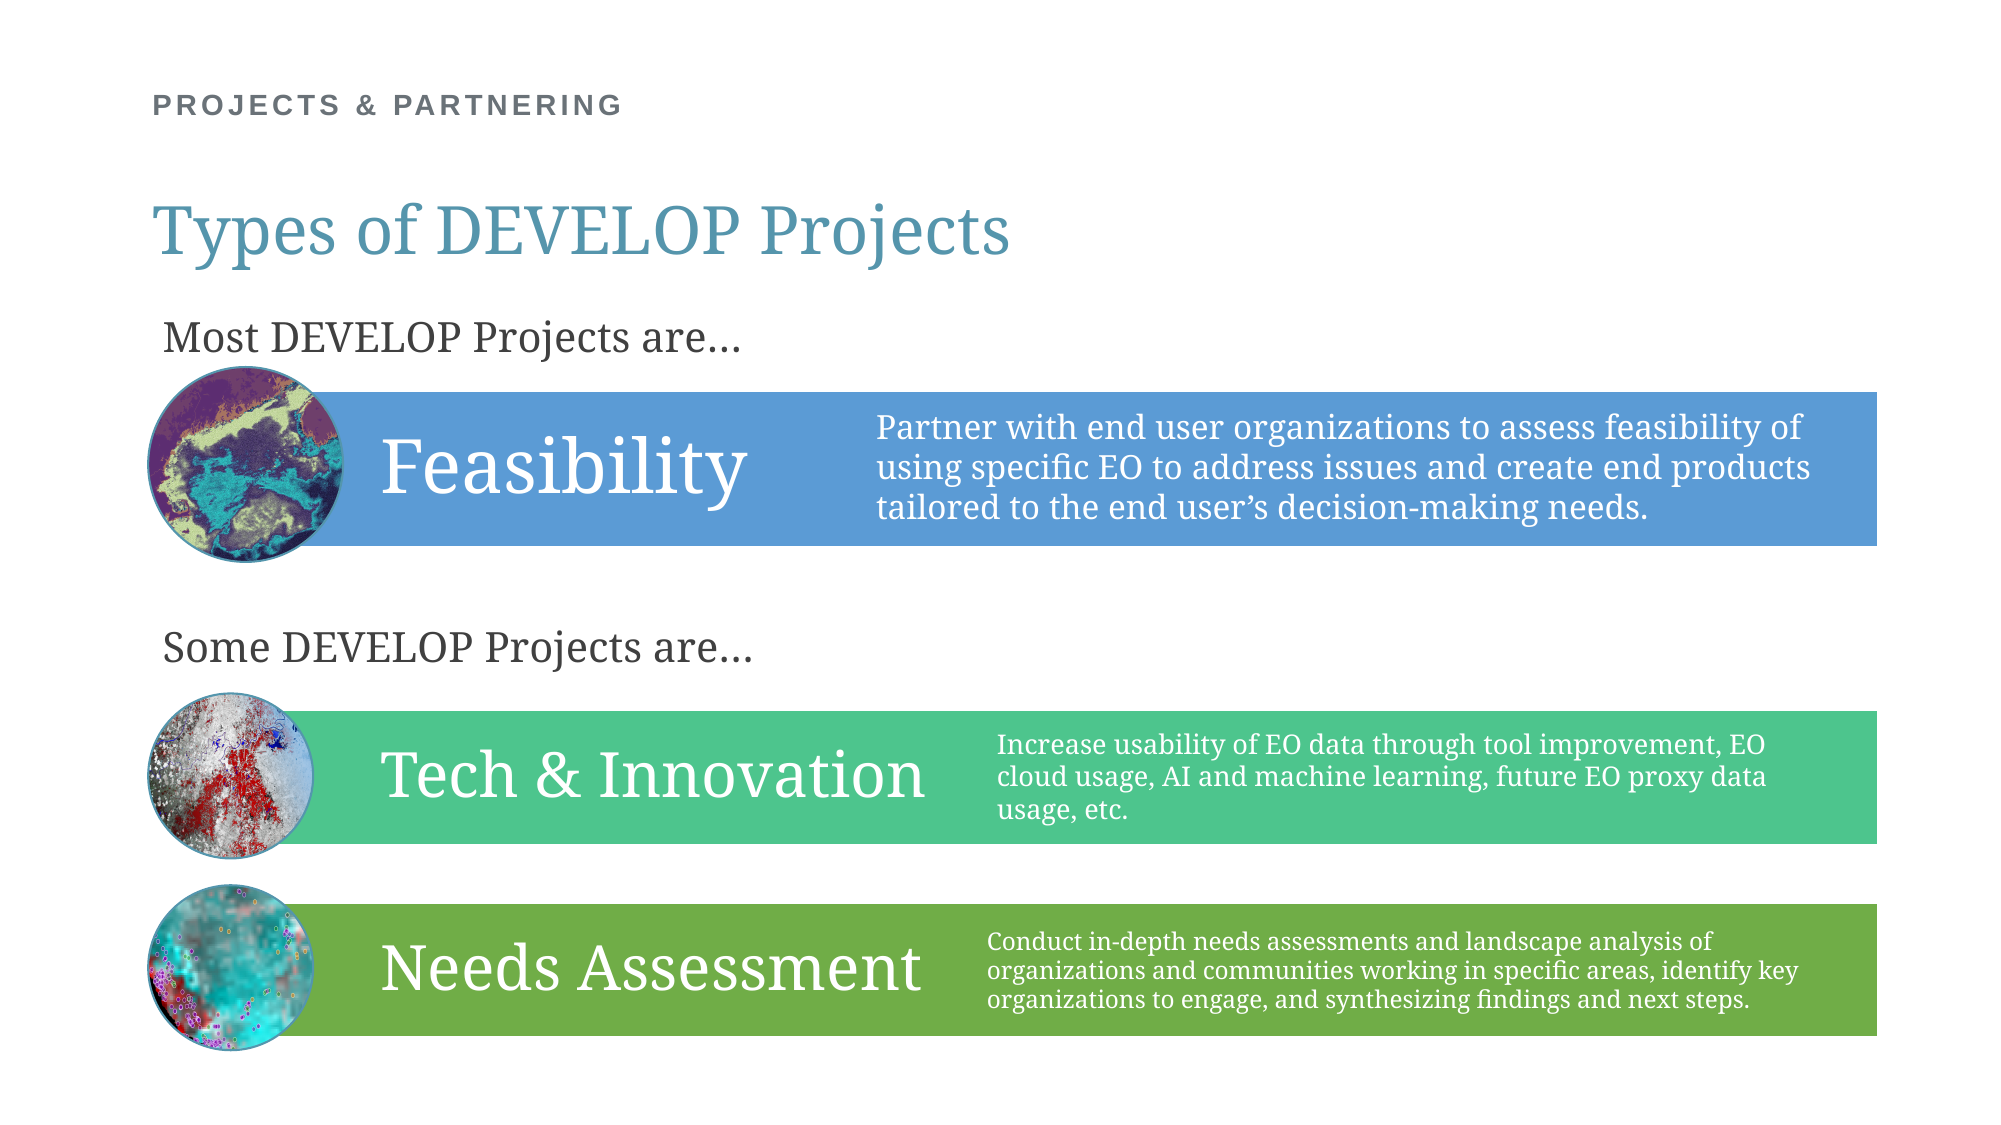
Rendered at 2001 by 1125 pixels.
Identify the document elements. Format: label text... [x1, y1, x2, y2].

text_box [147, 884, 315, 1052]
text_box [147, 365, 345, 563]
text_box Conduct in-depth needs assessments and landscape analysis of organizations and communities working in specific areas, identify key organizations to engage, and synthesizing findings and next steps. [971, 909, 1835, 1030]
text_box Most DEVELOP Projects are… [147, 298, 1148, 368]
title PROJECTS & PARTNERING [137, 59, 1863, 154]
text_box [147, 692, 315, 860]
text_box Feasibility [300, 390, 1879, 548]
text_box Increase usability of EO data through tool improvement, EO cloud usage, AI and machine learning, future EO proxy data usage, etc. [971, 715, 1835, 836]
text_box Needs Assessment [276, 901, 1879, 1039]
text_box Partner with end user organizations to assess feasibility of using specific EO to address issues and create end products tailored to the end user’s decision-making needs. [851, 389, 1863, 543]
text_box Tech & Innovation [278, 709, 1879, 846]
list Types of DEVELOP Projects [137, 161, 1895, 296]
text_box Some DEVELOP Projects are… [147, 608, 1148, 679]
